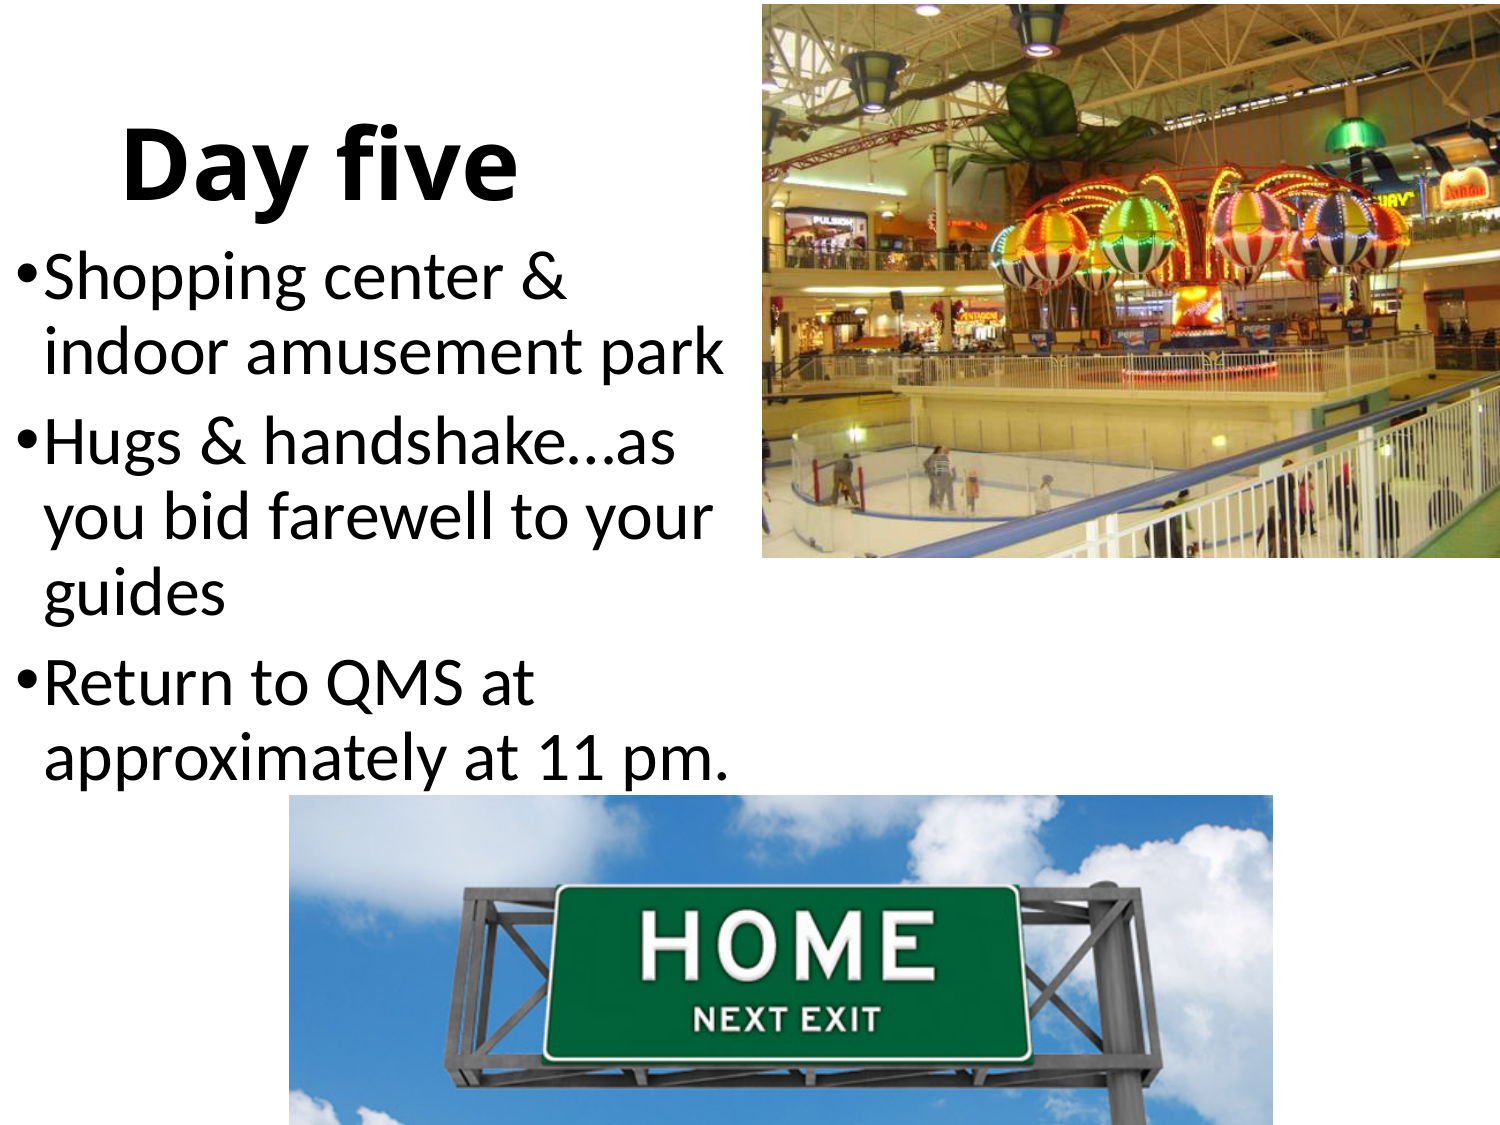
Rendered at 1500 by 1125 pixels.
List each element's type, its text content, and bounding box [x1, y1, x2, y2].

title Day five [103, 59, 762, 231]
picture [762, 4, 1500, 558]
picture [289, 795, 1273, 1125]
list Shopping center & indoor amusement park Hugs & handshake…as you bid farewell to your guides Return to QMS at approximately at 11 pm. [0, 231, 763, 840]
